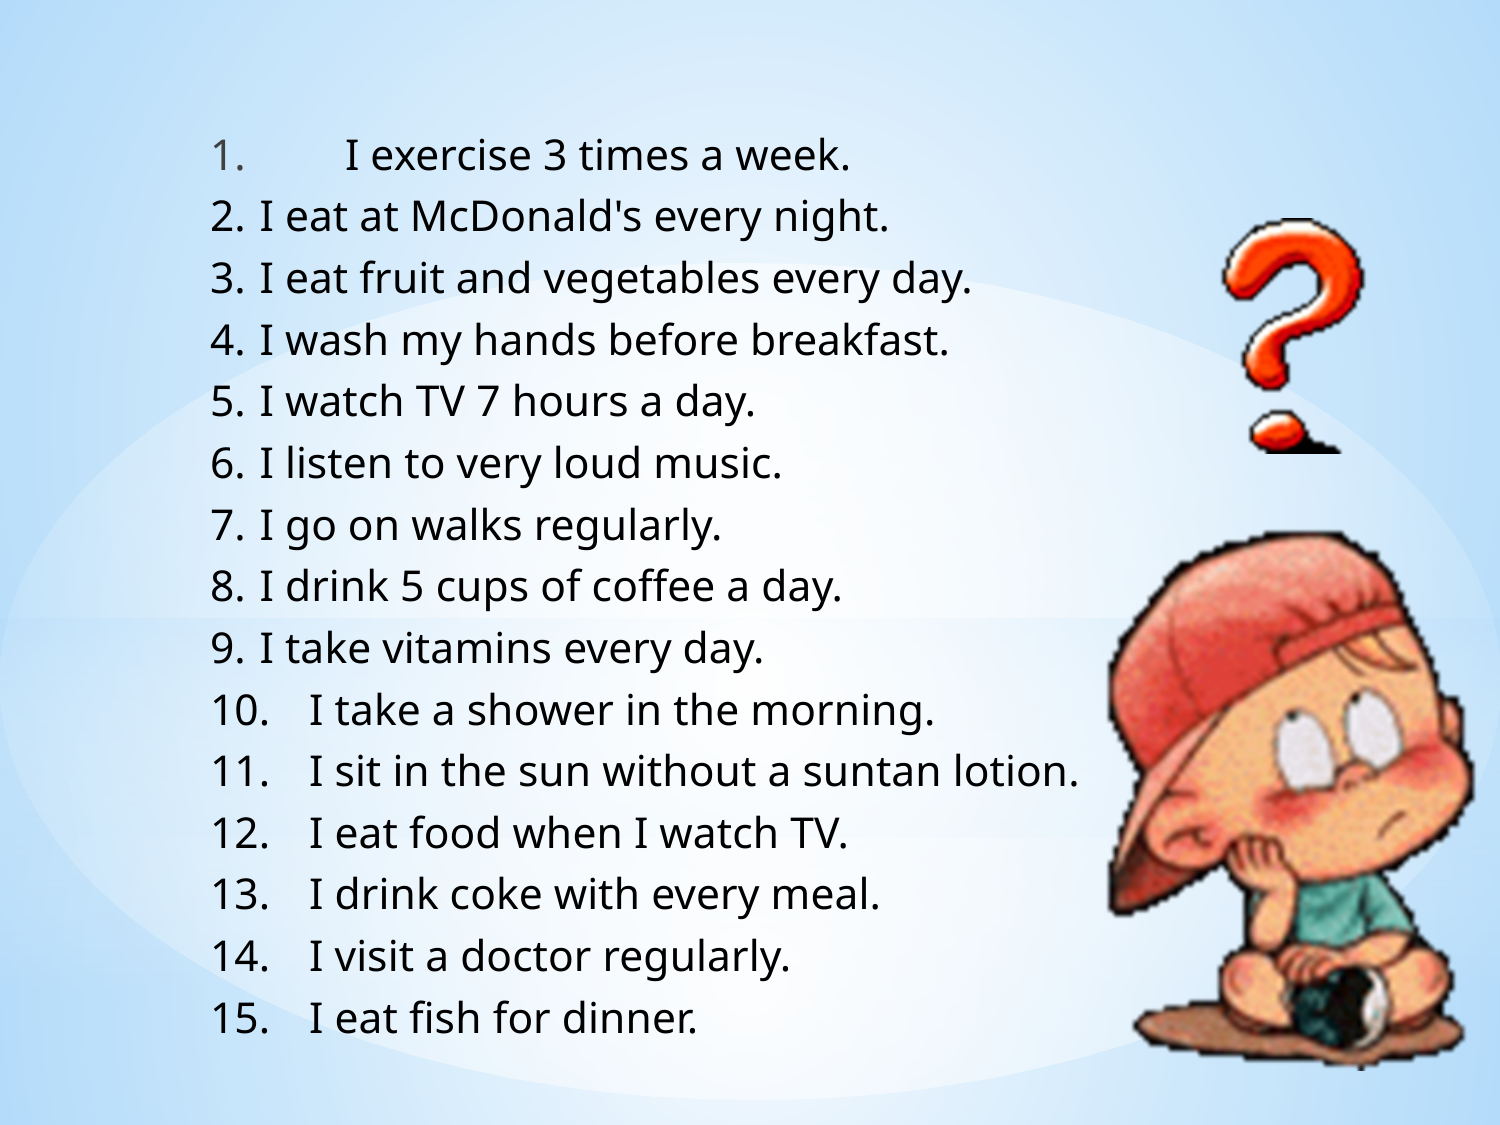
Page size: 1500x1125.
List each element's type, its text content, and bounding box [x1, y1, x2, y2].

picture [1104, 526, 1479, 1072]
list 1. I exercise 3 times a week. 2. I eat at McDonald's every night. 3. I eat fruit and vegetables every day. 4. I wash my hands before breakfast. 5. I watch TV 7 hours a day. 6. I listen to very loud music. 7. I go on walks regularly. 8. I drink 5 cups of coffee a day. 9. I take vitamins every day. 10. I take a shower in the morning. 11. I sit in the sun without a suntan lotion. 12. I eat food when I watch TV. 13. I drink coke with every meal. 14. I visit a doctor regularly. 15. I eat fish for dinner. [187, 119, 1330, 1059]
picture [1203, 218, 1380, 455]
